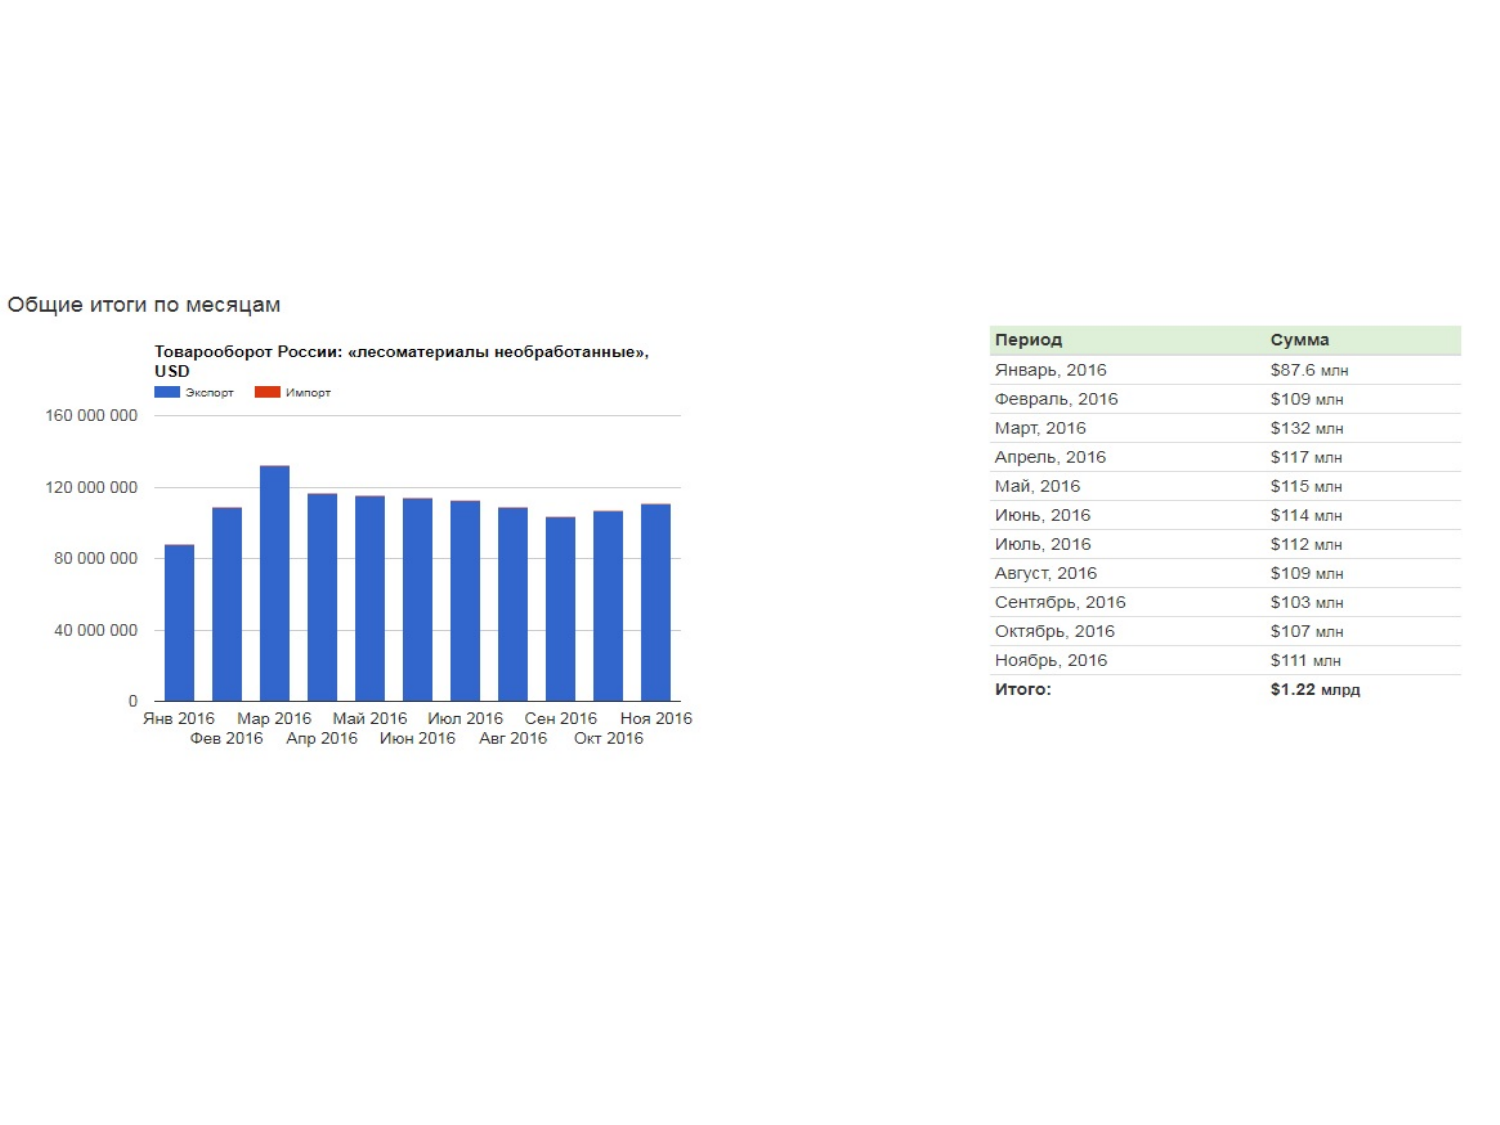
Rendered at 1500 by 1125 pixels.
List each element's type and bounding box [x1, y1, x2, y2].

list [0, 277, 1500, 990]
